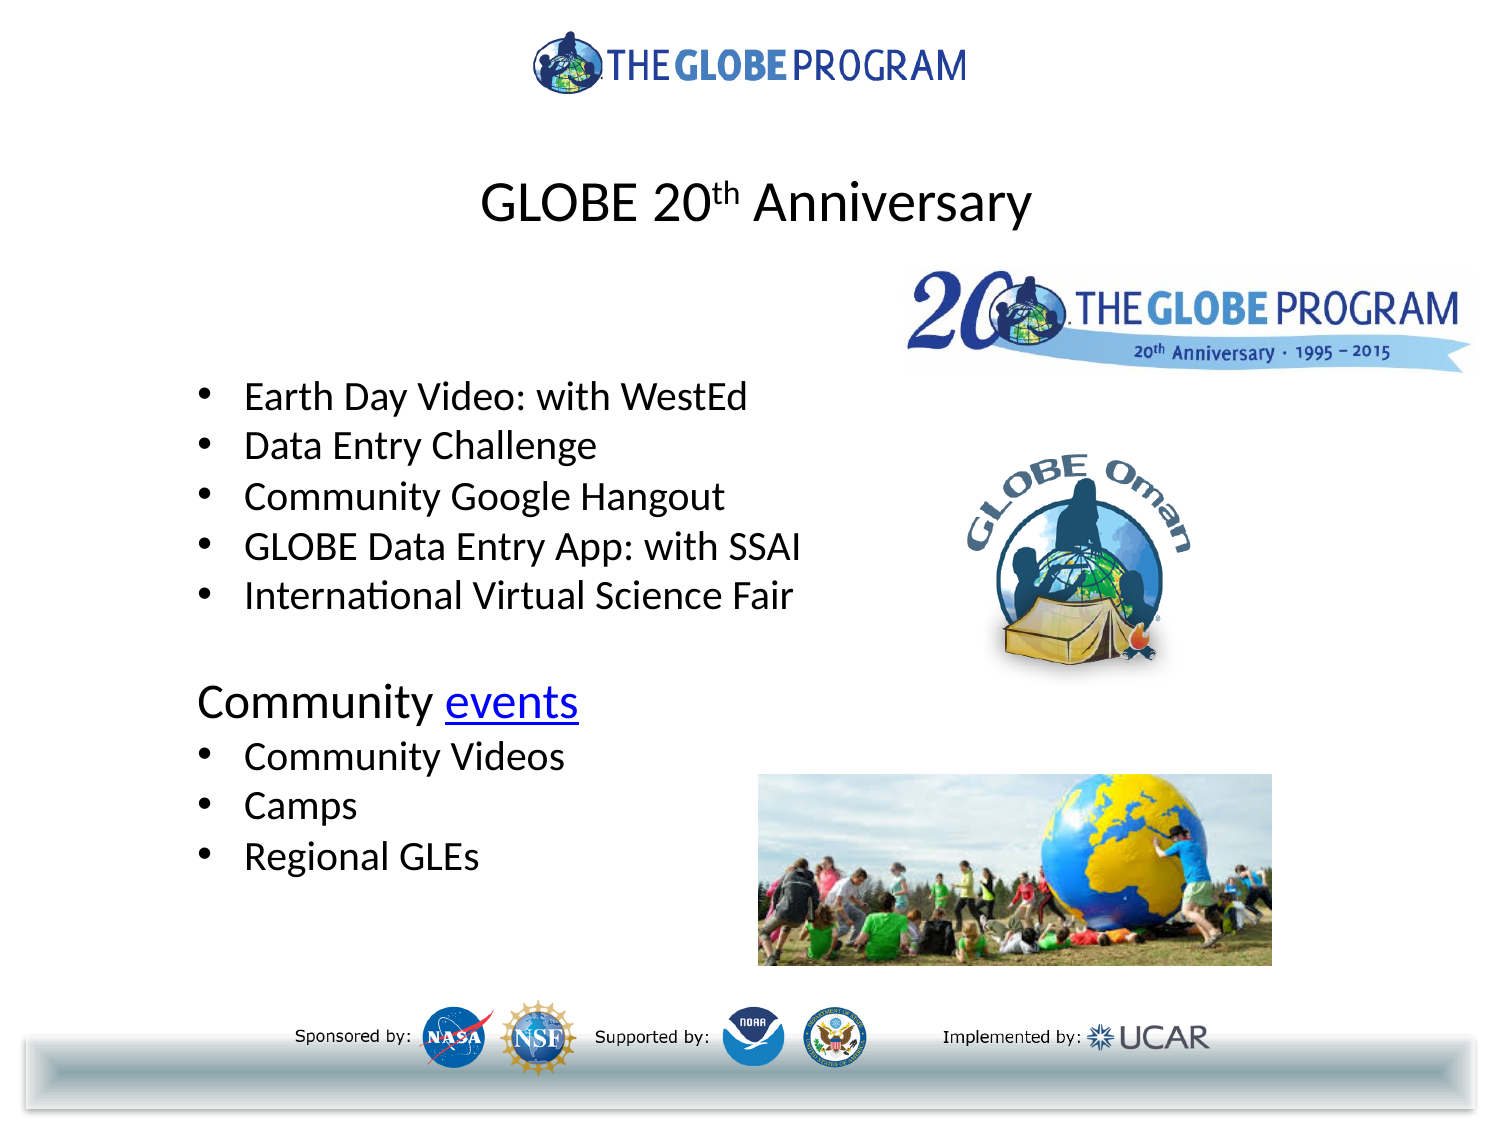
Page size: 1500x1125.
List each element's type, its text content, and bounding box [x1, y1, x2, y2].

picture [526, 24, 975, 101]
picture [903, 269, 1476, 374]
text_box [25, 1035, 1476, 1110]
text_box GLOBE 20th Anniversary [182, 156, 1332, 241]
text_box Earth Day Video: with WestEd Data Entry Challenge Community Google Hangout GLOBE Data Entry App: with SSAI International Virtual Science Fair Community events Community Videos Camps Regional GLEs [182, 360, 1386, 886]
picture [758, 773, 1273, 966]
picture [262, 1000, 1238, 1086]
picture [827, 404, 1332, 689]
